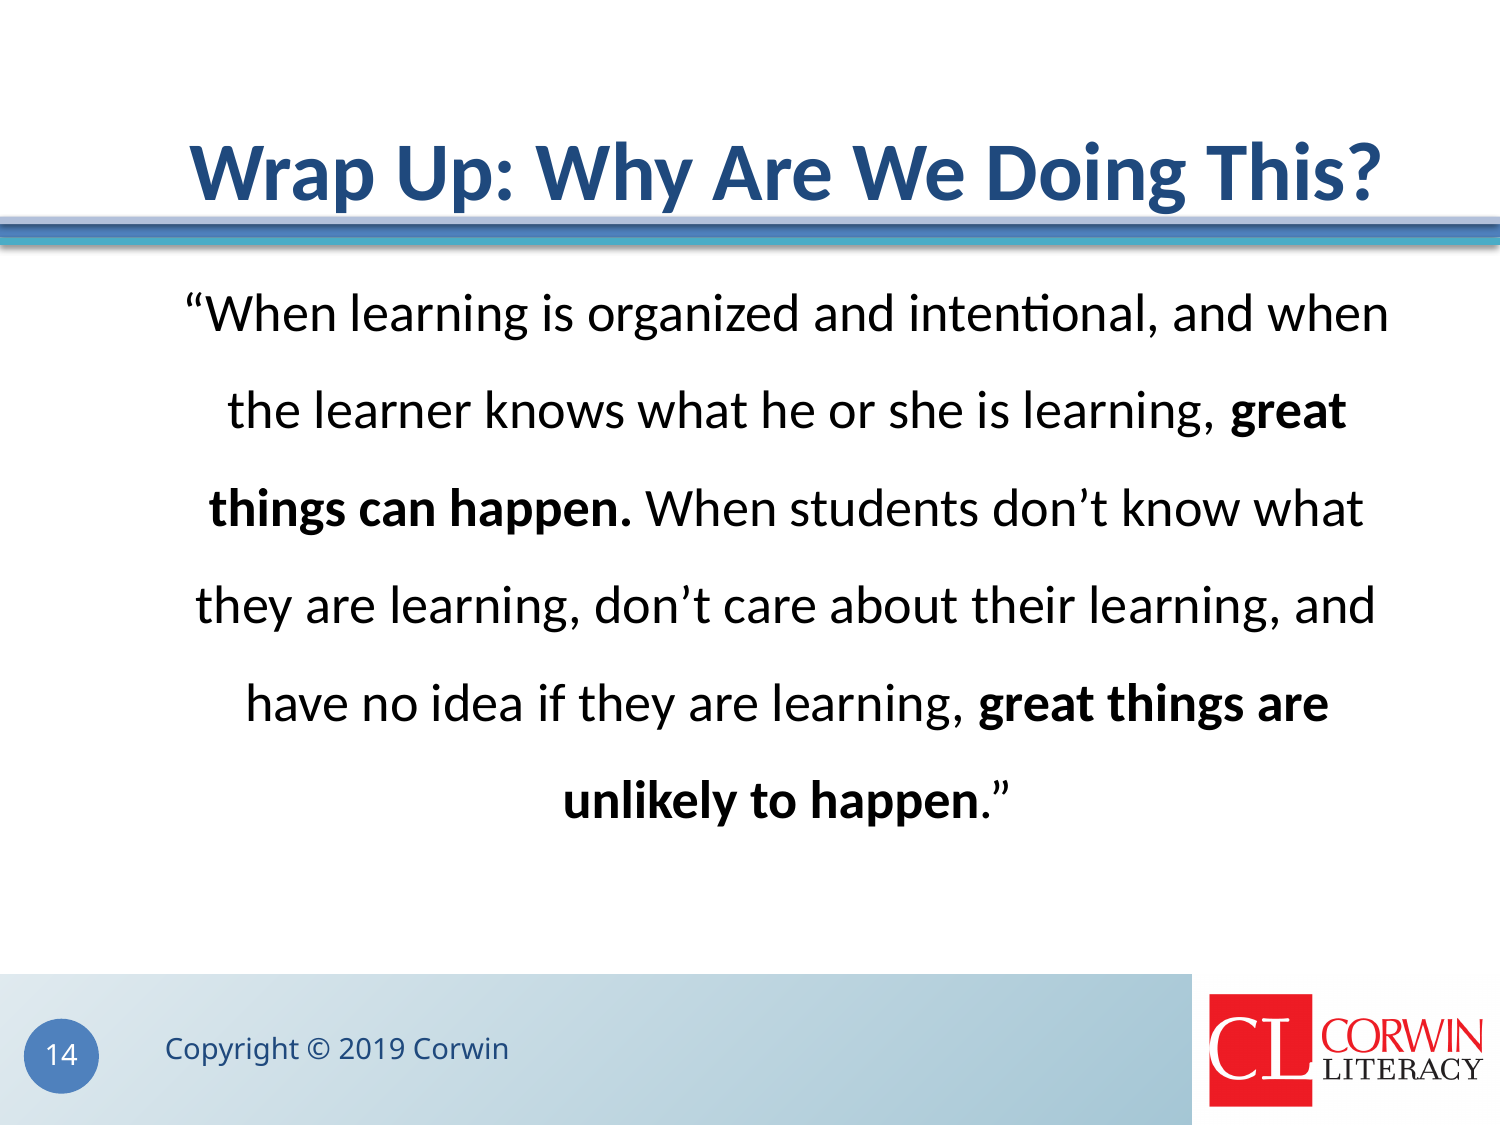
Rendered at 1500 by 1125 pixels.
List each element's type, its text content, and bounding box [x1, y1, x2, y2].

footer Copyright © 2019 Corwin [150, 1012, 800, 1088]
title Wrap Up: Why Are We Doing This? [150, 45, 1425, 233]
list “When learning is organized and intentional, and when the learner knows what he or she is learning, great things can happen. When students don’t know what they are learning, don’t care about their learning, and have no idea if they are learning, great things are unlikely to happen.” [150, 237, 1425, 988]
slide_number 14 [23, 1018, 99, 1094]
picture [1192, 974, 1500, 1125]
